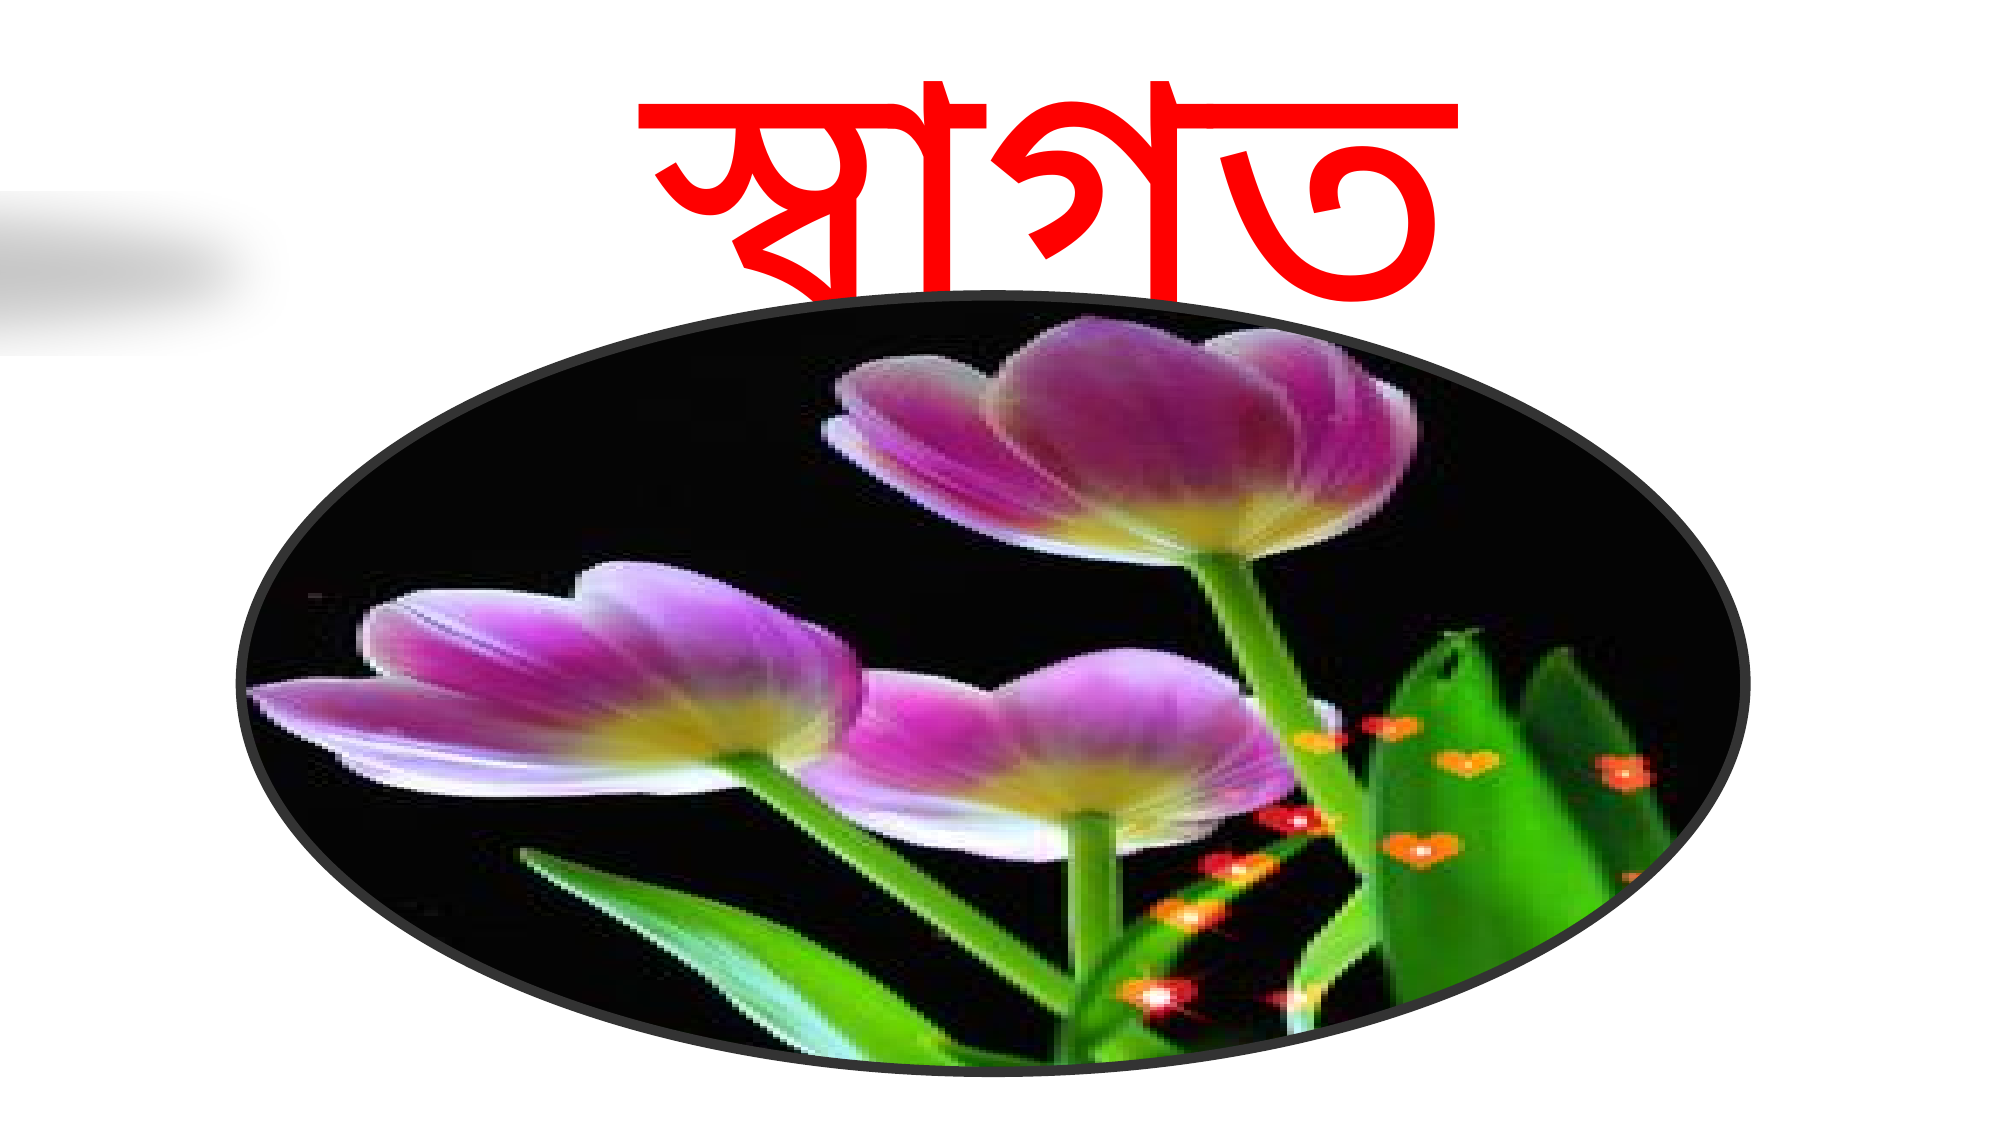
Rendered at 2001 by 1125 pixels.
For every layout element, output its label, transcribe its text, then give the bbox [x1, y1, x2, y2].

picture [240, 295, 1746, 1072]
text_box স্বাগতম [593, 0, 1505, 295]
